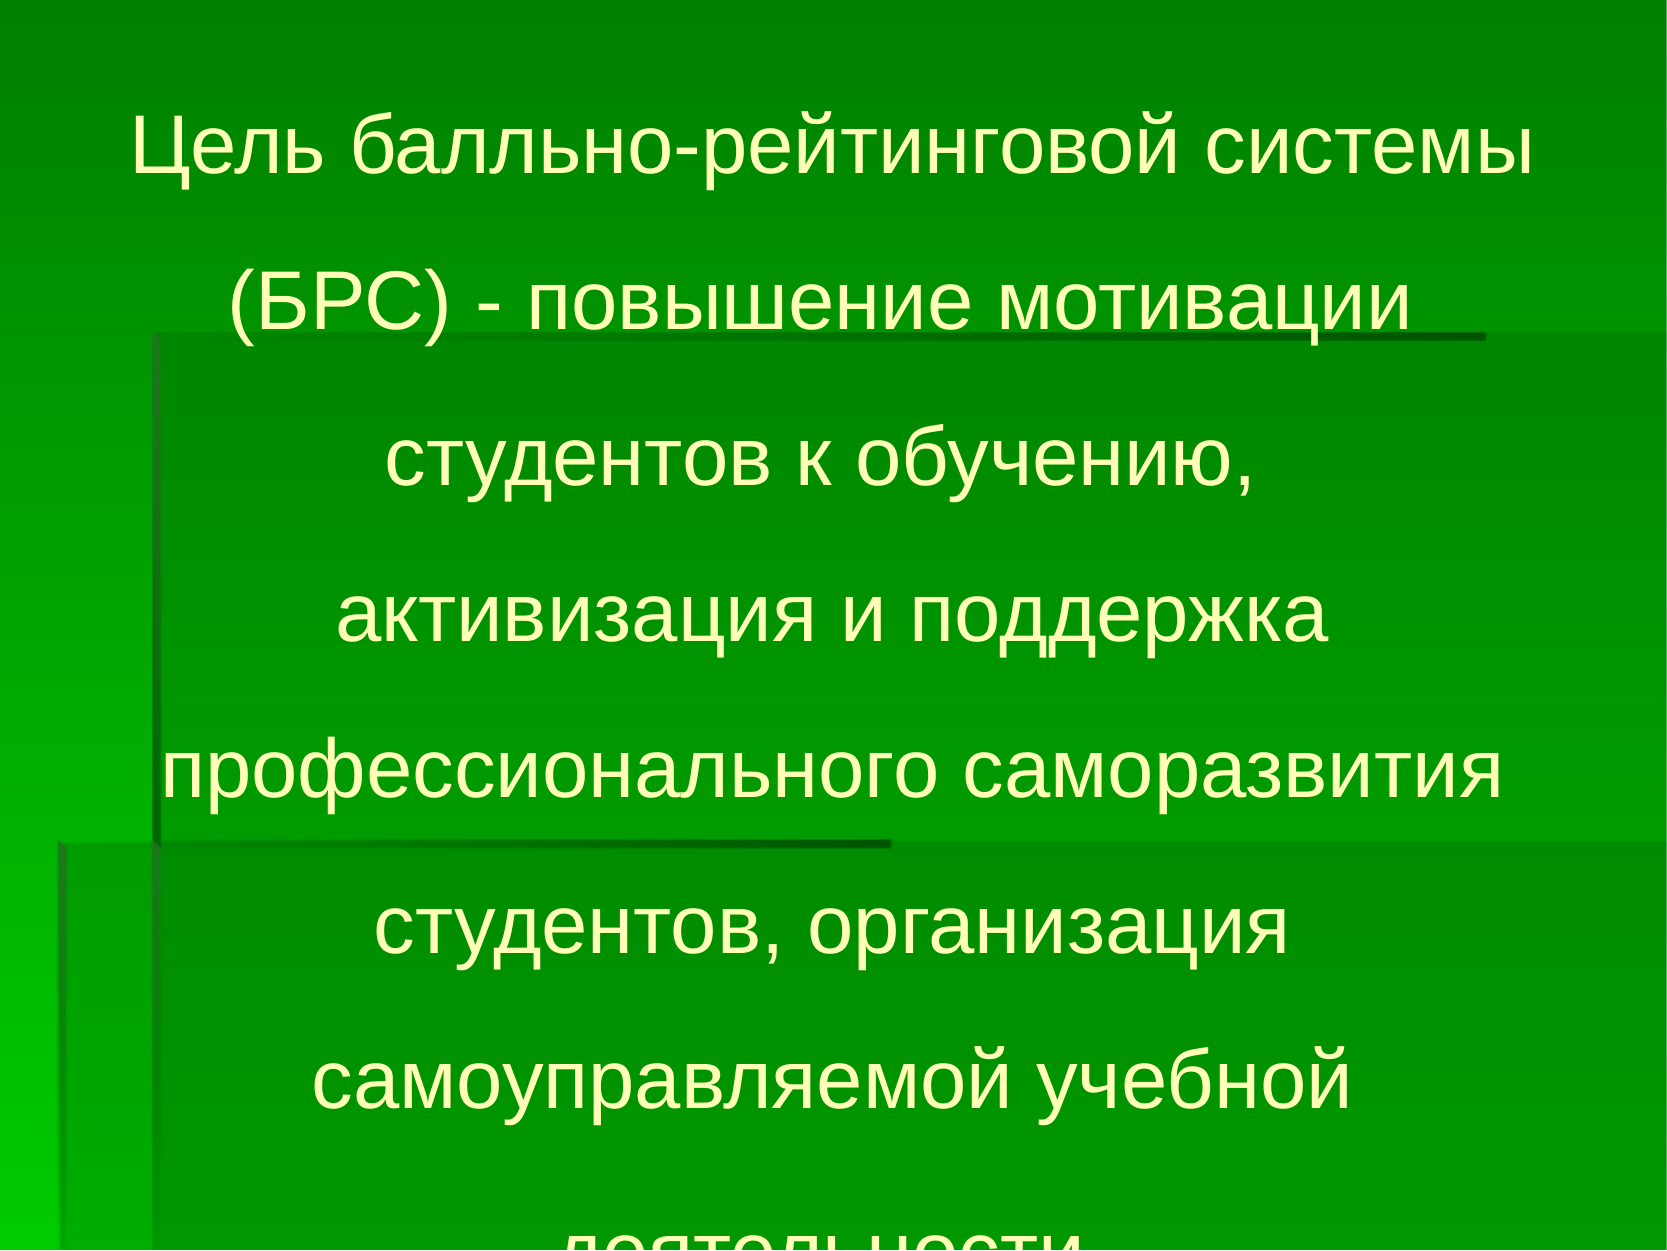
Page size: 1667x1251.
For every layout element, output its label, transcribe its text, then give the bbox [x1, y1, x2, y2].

picture [0, 0, 1667, 1250]
title Цель балльно-рейтинговой системы (БРС) - повышение мотивации студентов к обучению, активизация и поддержка профессионального саморазвития студентов, организация самоуправляемой учебной деятельности [30, 52, 1635, 1250]
